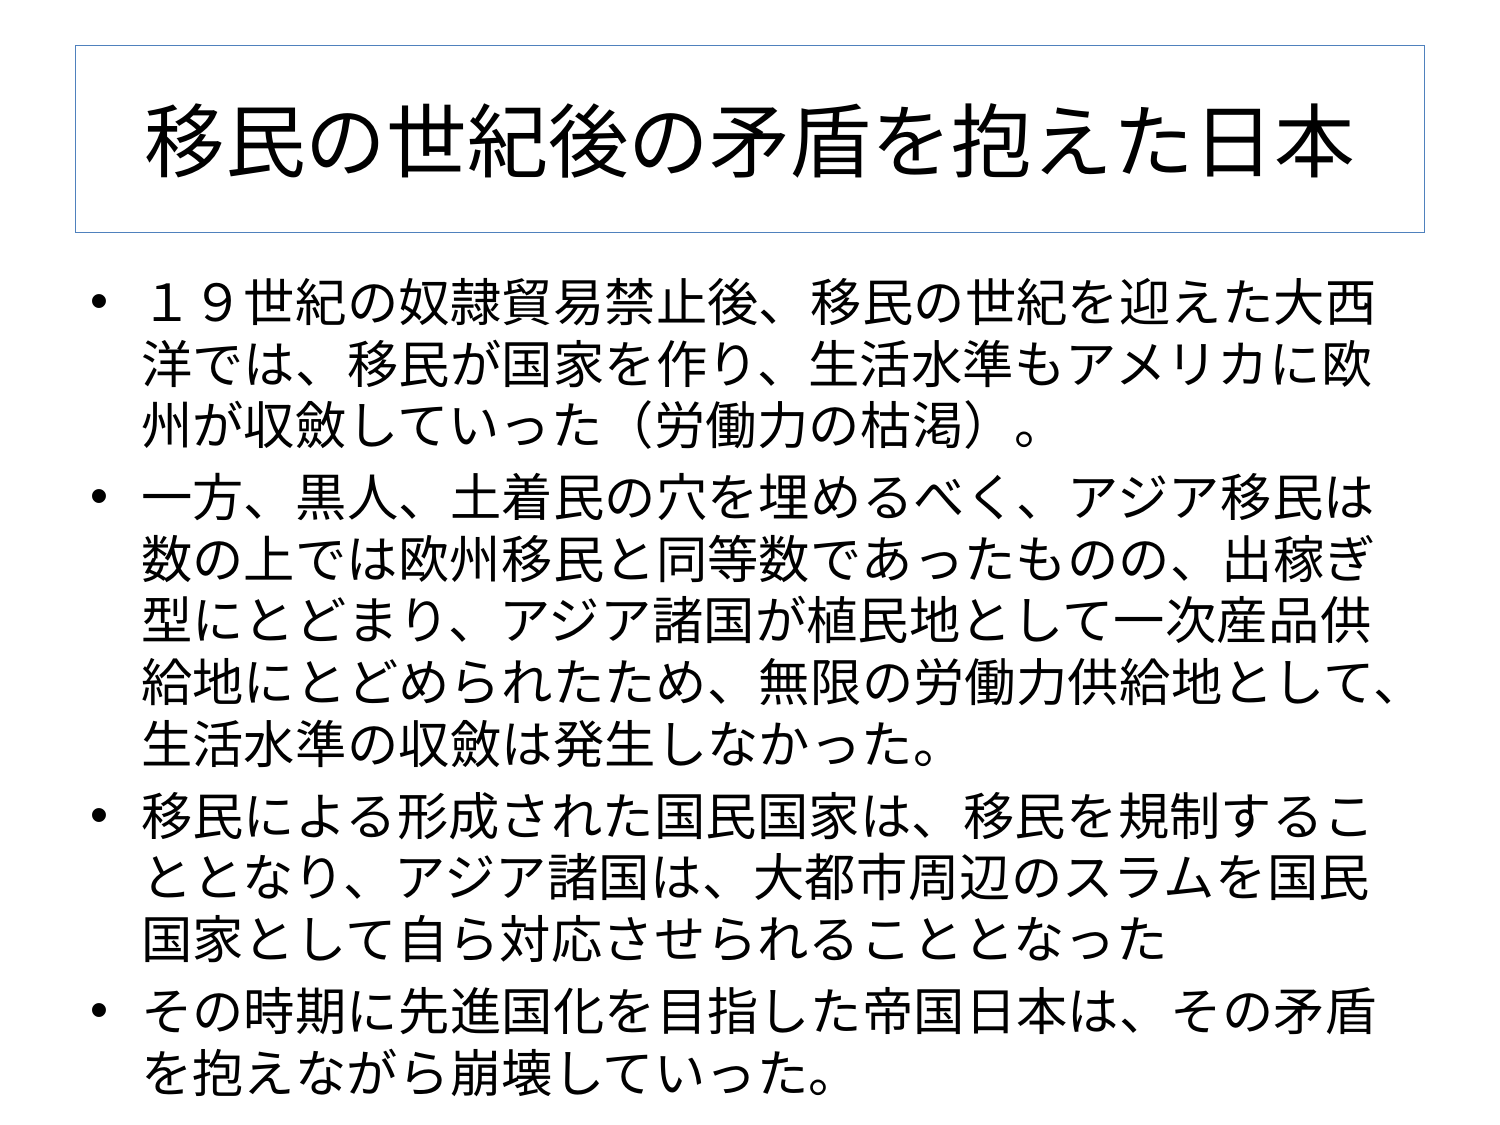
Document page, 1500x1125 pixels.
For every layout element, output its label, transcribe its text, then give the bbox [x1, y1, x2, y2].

title 移民の世紀後の矛盾を抱えた日本 [75, 45, 1425, 233]
list １９世紀の奴隷貿易禁止後、移民の世紀を迎えた大西洋では、移民が国家を作り、生活水準もアメリカに欧州が収斂していった（労働力の枯渇）。 一方、黒人、土着民の穴を埋めるべく、アジア移民は数の上では欧州移民と同等数であったものの、出稼ぎ型にとどまり、アジア諸国が植民地として一次産品供給地にとどめられたため、無限の労働力供給地として、生活水準の収斂は発生しなかった。 移民による形成された国民国家は、移民を規制することとなり、アジア諸国は、大都市周辺のスラムを国民国家として自ら対応させられることとなった その時期に先進国化を目指した帝国日本は、その矛盾を抱えながら崩壊していった。 [75, 262, 1425, 1125]
